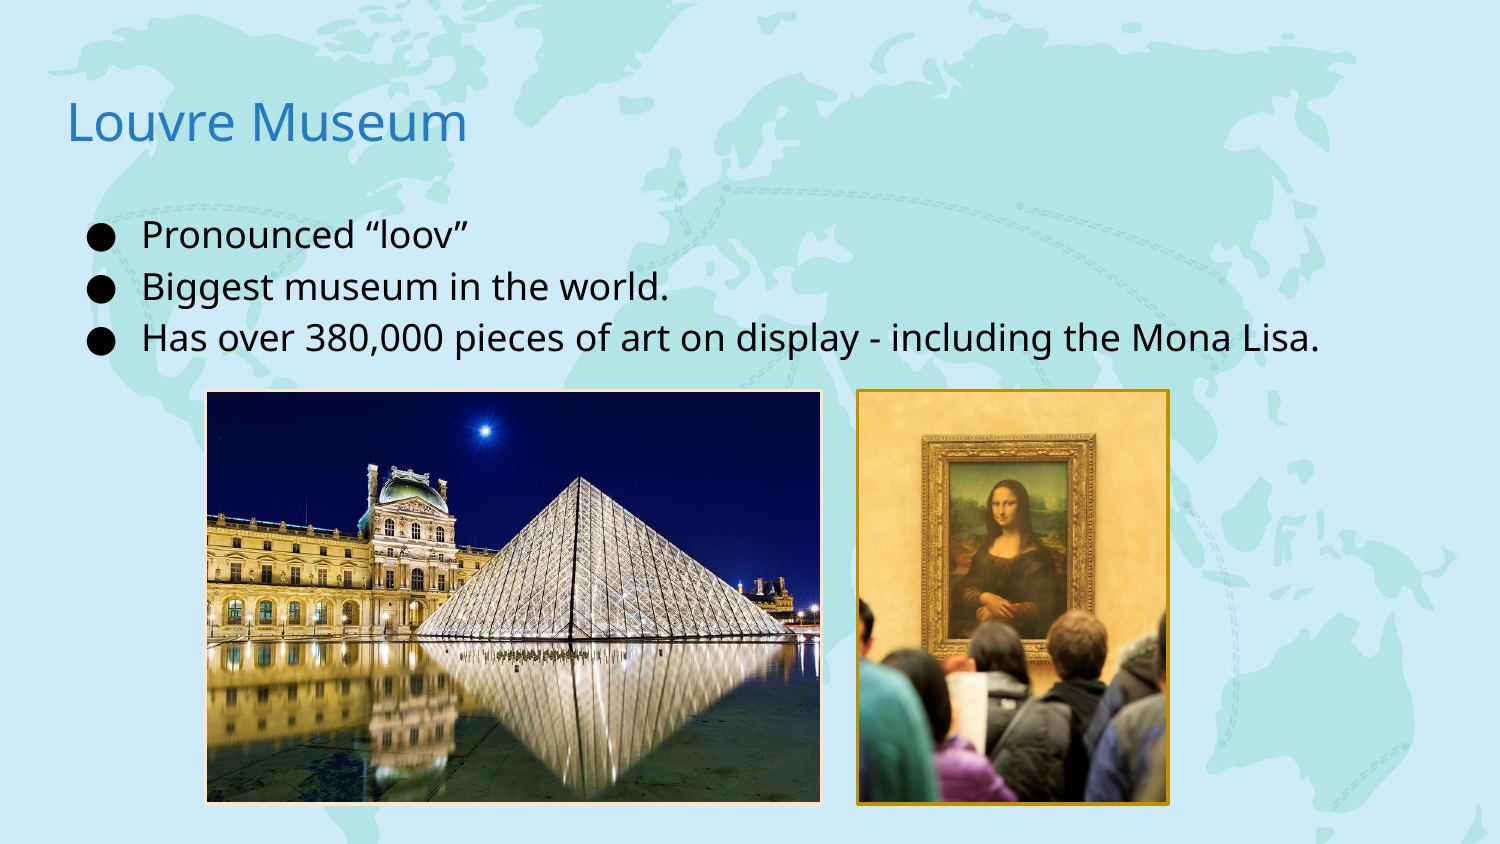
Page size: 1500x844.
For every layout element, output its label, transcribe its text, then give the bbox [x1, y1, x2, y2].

list Pronounced “loov” Biggest museum in the world. Has over 380,000 pieces of art on display - including the Mona Lisa. [51, 189, 1449, 750]
picture [0, 0, 1500, 844]
title Louvre Museum [51, 72, 1449, 167]
